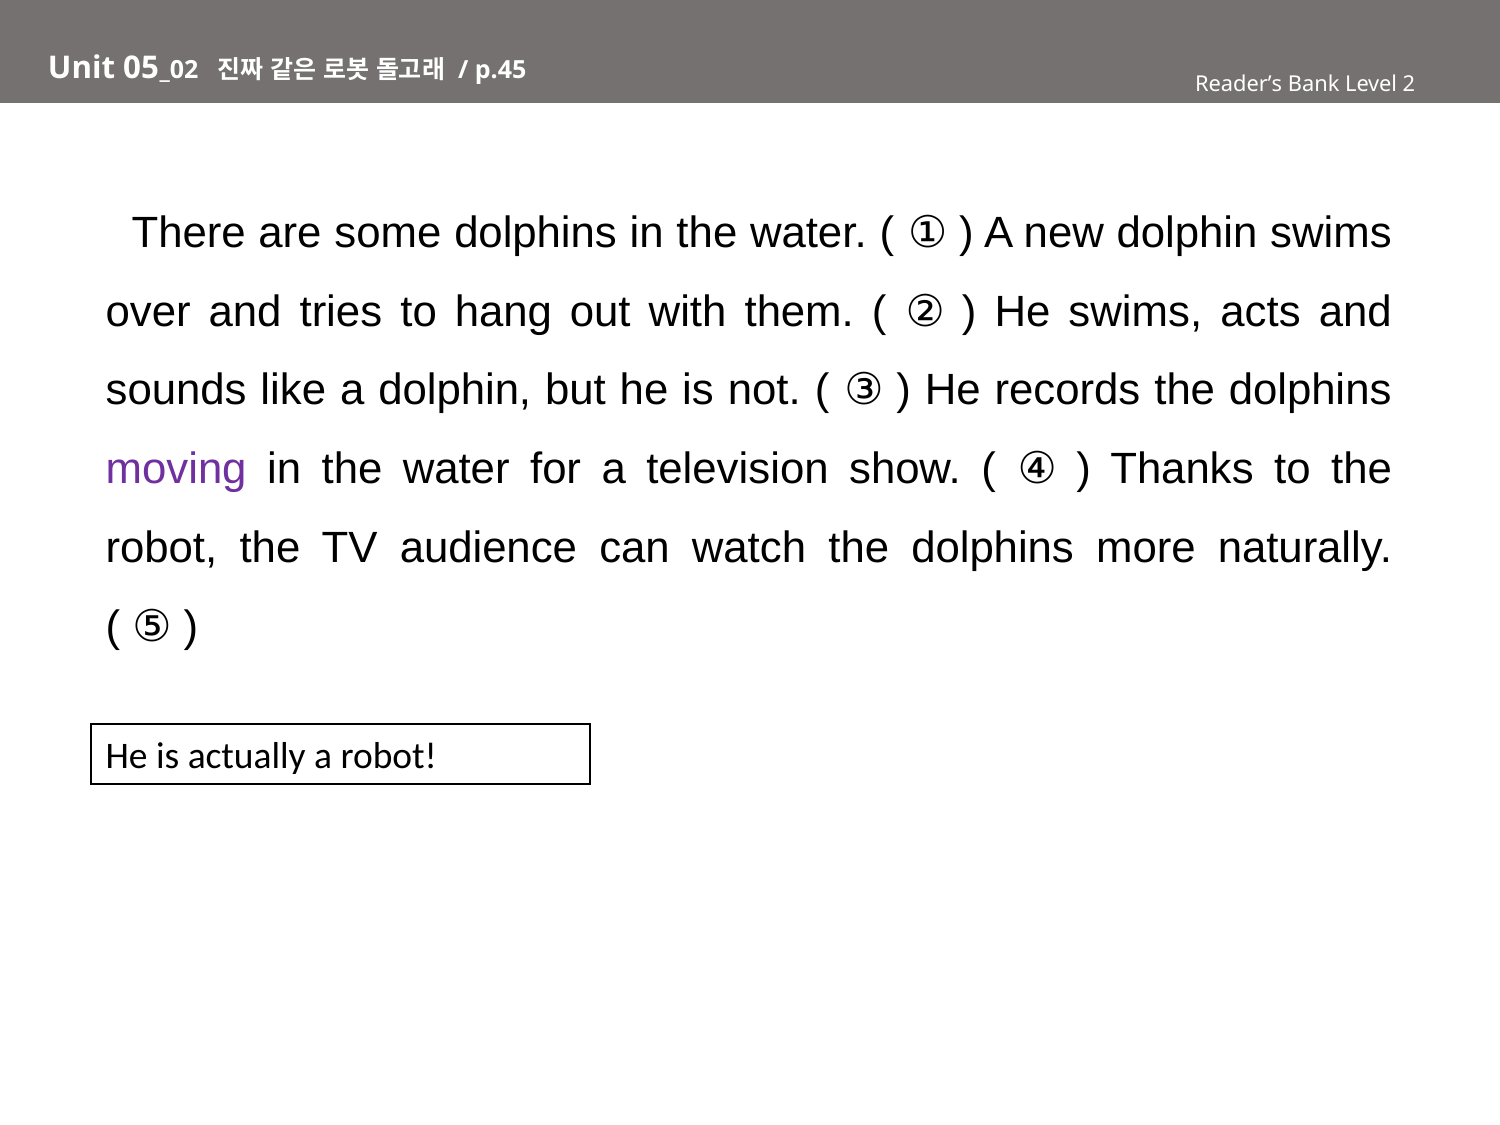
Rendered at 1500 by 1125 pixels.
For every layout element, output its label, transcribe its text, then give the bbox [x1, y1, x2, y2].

text_box He is actually a robot! [90, 723, 591, 785]
title Unit 05_02 진짜 같은 로봇 돌고래 / p.45 [0, 0, 1500, 103]
text_box There are some dolphins in the water. ( ① ) A new dolphin swims over and tries to hang out with them. ( ② ) He swims, acts and sounds like a dolphin, but he is not. ( ③ ) He records the dolphins moving in the water for a television show. ( ④ ) Thanks to the robot, the TV audience can watch the dolphins more naturally. ( ⑤ ) [90, 170, 1408, 658]
text_box Reader’s Bank Level 2 [1183, 67, 1474, 107]
